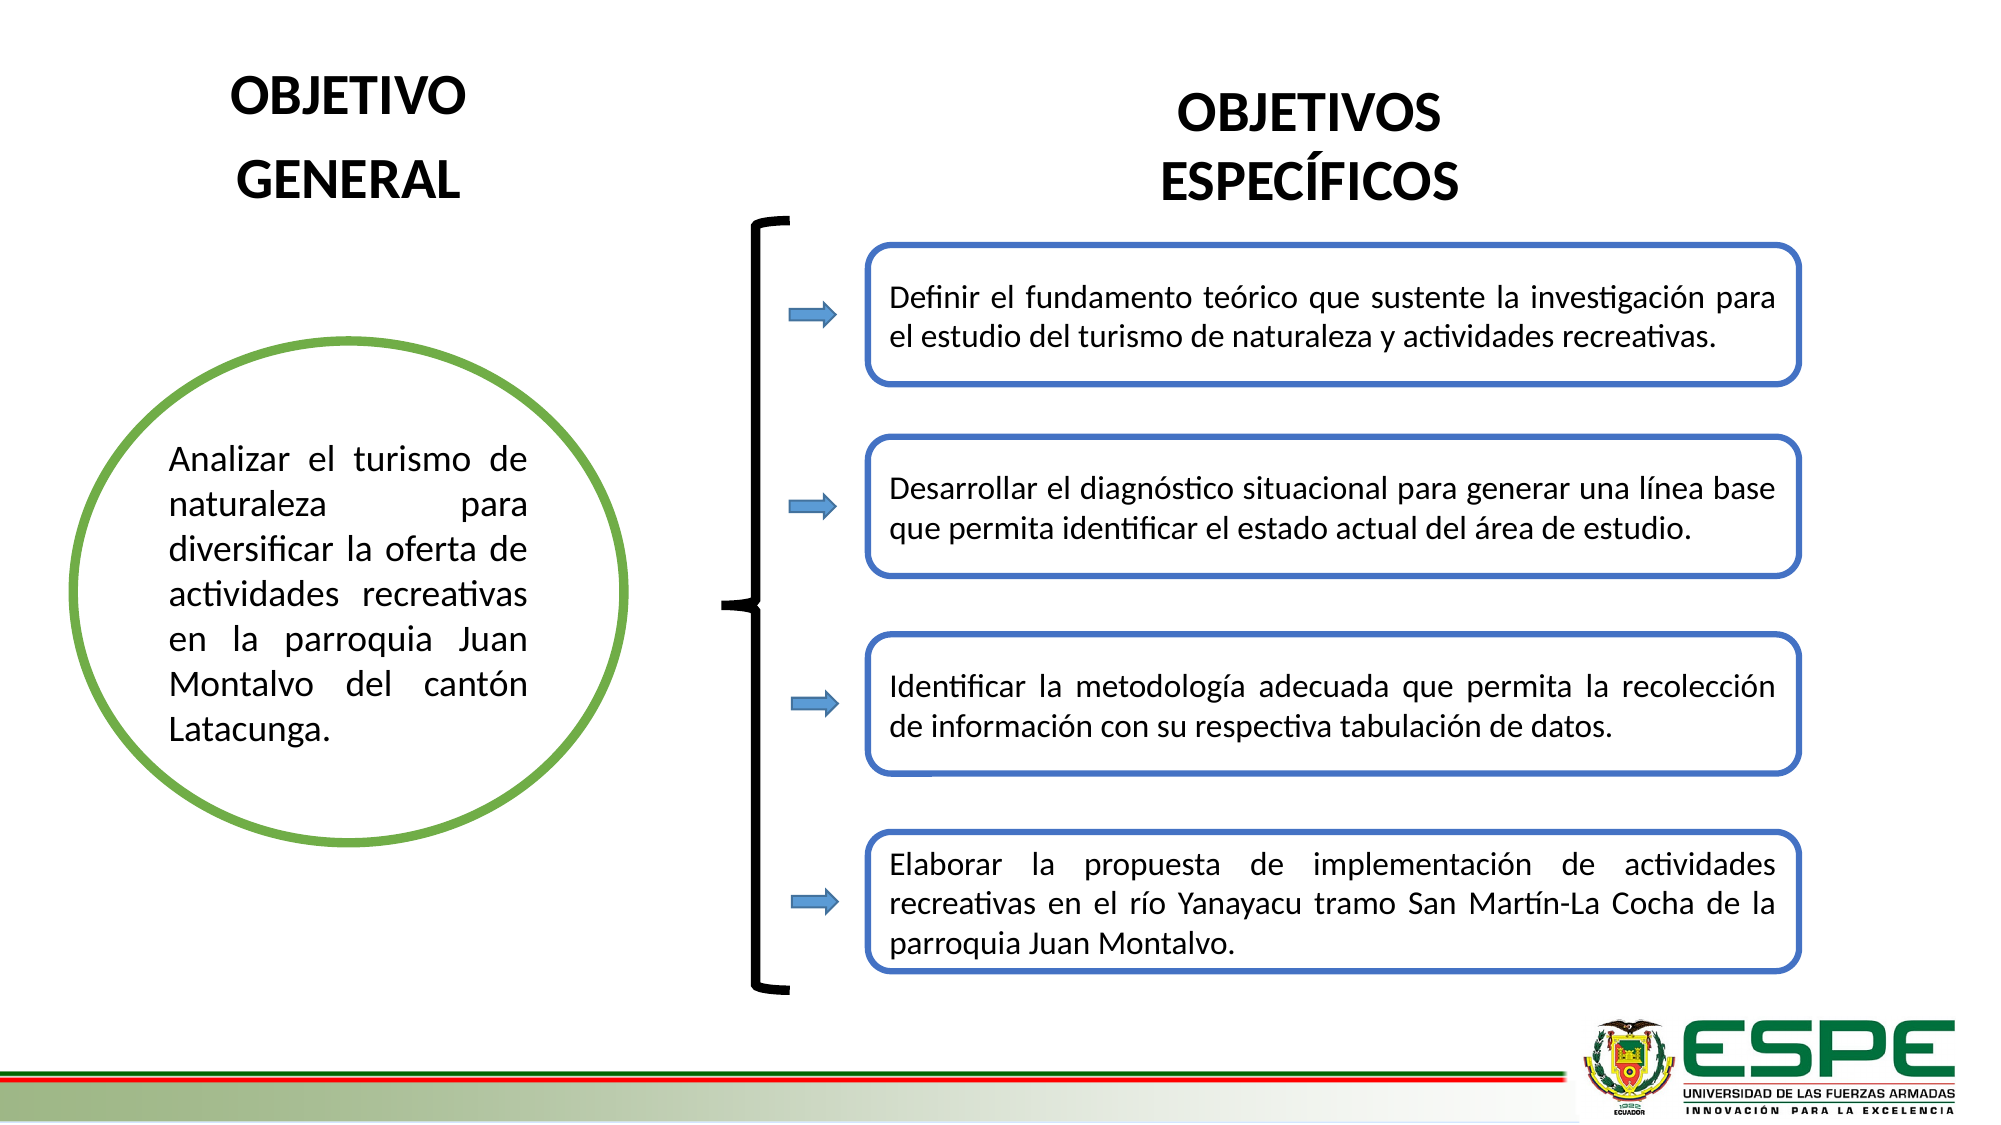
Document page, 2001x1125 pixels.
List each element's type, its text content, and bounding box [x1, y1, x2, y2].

text_box Definir el fundamento teórico que sustente la investigación para el estudio del turismo de naturaleza y actividades recreativas. [866, 243, 1801, 386]
text_box [721, 219, 790, 992]
text_box Analizar el turismo de naturaleza para diversificar la oferta de actividades recreativas en la parroquia Juan Montalvo del cantón Latacunga. [72, 339, 625, 844]
text_box Desarrollar el diagnóstico situacional para generar una línea base que permita identificar el estado actual del área de estudio. [866, 435, 1801, 578]
text_box [790, 887, 840, 916]
text_box [790, 689, 840, 718]
text_box [788, 492, 838, 521]
text_box ESPECÍFICOS [1145, 134, 1475, 220]
text_box OBJETIVO [215, 48, 482, 134]
text_box GENERAL [221, 134, 476, 218]
picture [1581, 1016, 1956, 1119]
text_box OBJETIVOS [1162, 65, 1458, 151]
text_box Elaborar la propuesta de implementación de actividades recreativas en el río Yanayacu tramo San Martín-La Cocha de la parroquia Juan Montalvo. [866, 830, 1801, 973]
text_box Identificar la metodología adecuada que permita la recolección de información con su respectiva tabulación de datos. [866, 633, 1801, 775]
picture [0, 1052, 1580, 1123]
text_box [788, 300, 838, 329]
